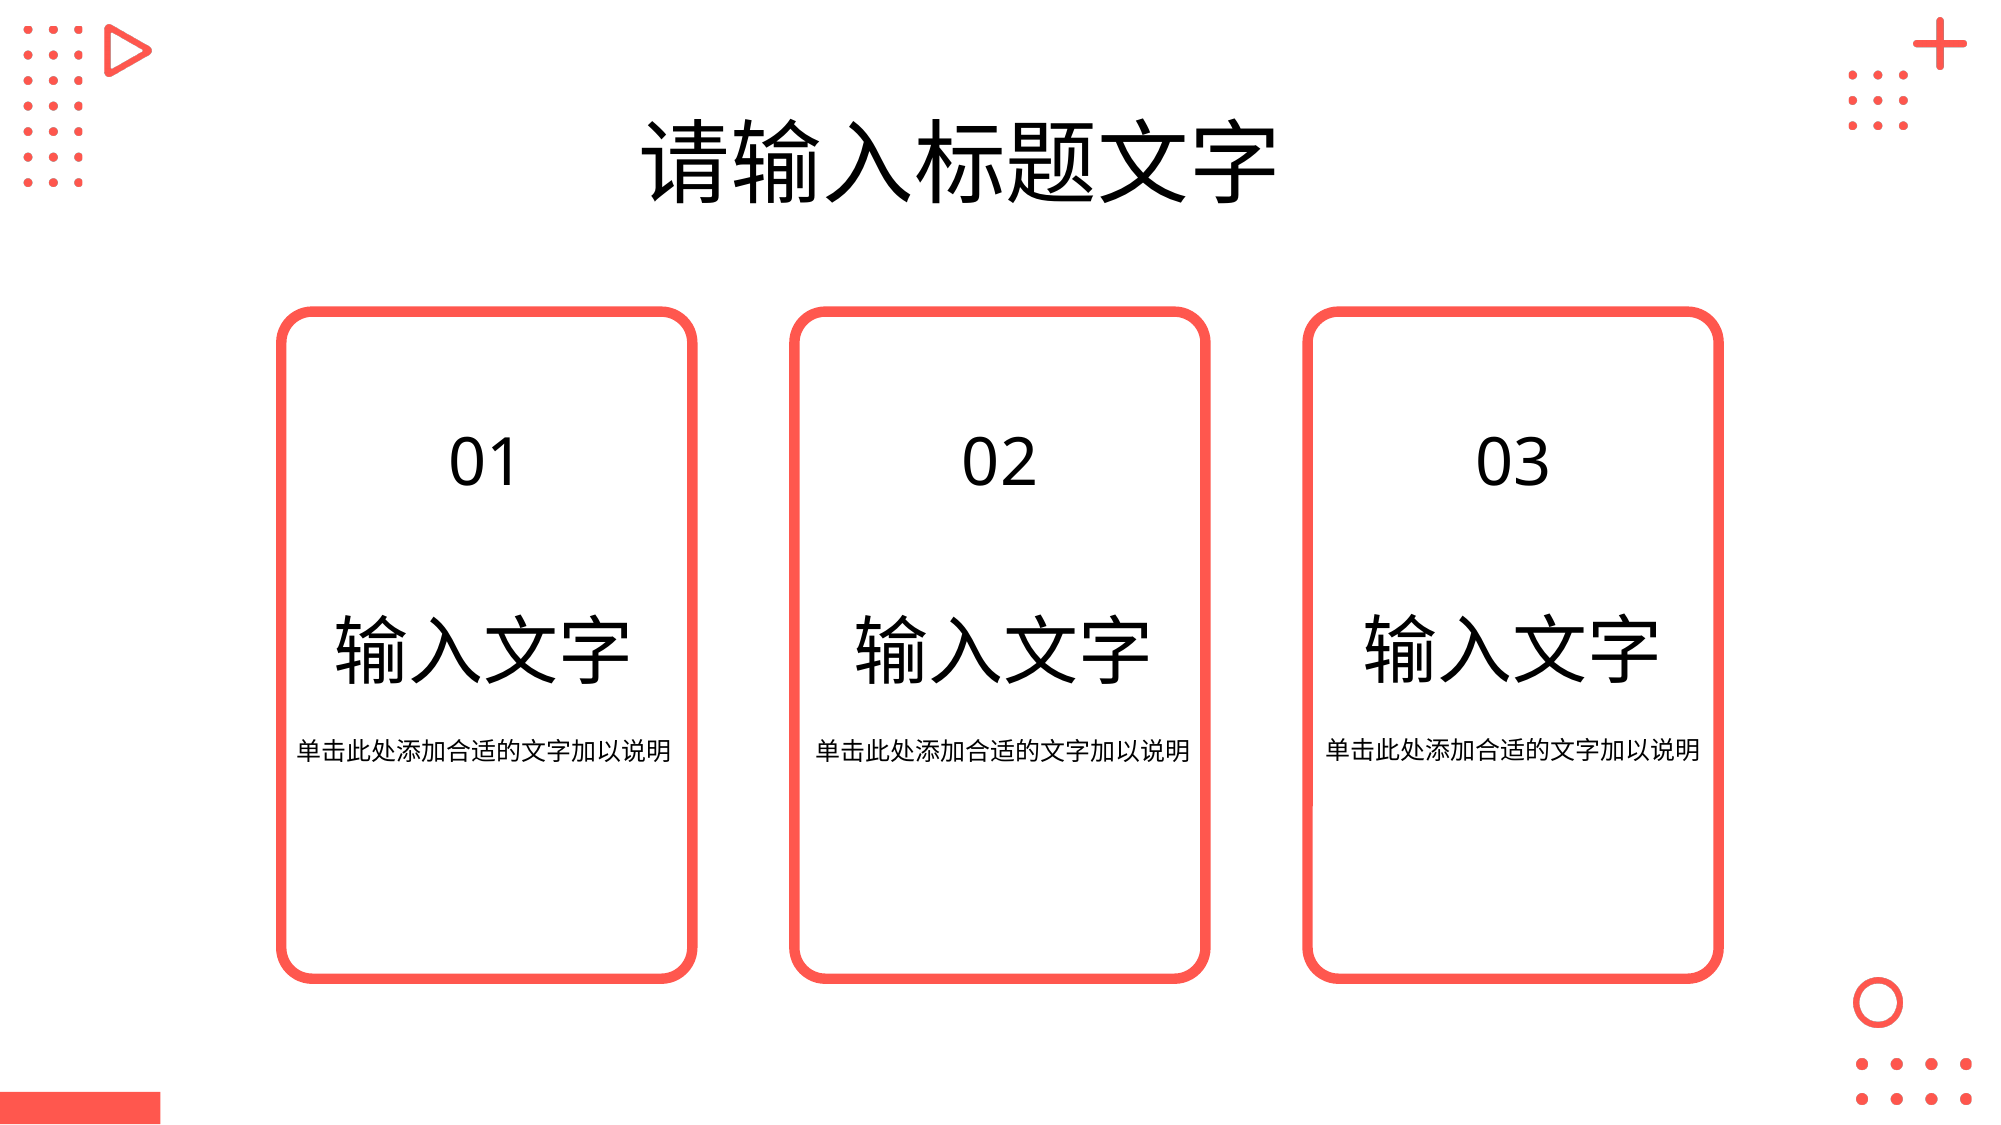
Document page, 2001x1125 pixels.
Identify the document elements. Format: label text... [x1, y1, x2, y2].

text_box 02 [862, 411, 1138, 507]
text_box [1306, 773, 1720, 980]
text_box 单击此处添加合适的文字加以说明 [1297, 727, 1729, 773]
text_box 输入文字 [303, 595, 665, 701]
picture [104, 24, 152, 77]
text_box 输入文字 [822, 595, 1184, 701]
picture [1849, 17, 1967, 130]
text_box 01 [349, 411, 625, 507]
text_box [1306, 310, 1720, 727]
picture [1853, 977, 1903, 1028]
text_box 单击此处添加合适的文字加以说明 [268, 727, 700, 773]
text_box [280, 310, 694, 727]
picture [1856, 1053, 1972, 1105]
text_box [793, 310, 1207, 727]
text_box 单击此处添加合适的文字加以说明 [787, 727, 1219, 773]
text_box [793, 773, 1207, 980]
text_box 请输入标题文字 [624, 97, 1340, 222]
text_box 输入文字 [1332, 595, 1694, 701]
text_box [280, 773, 694, 980]
text_box 03 [1375, 411, 1651, 507]
picture [22, 26, 83, 187]
